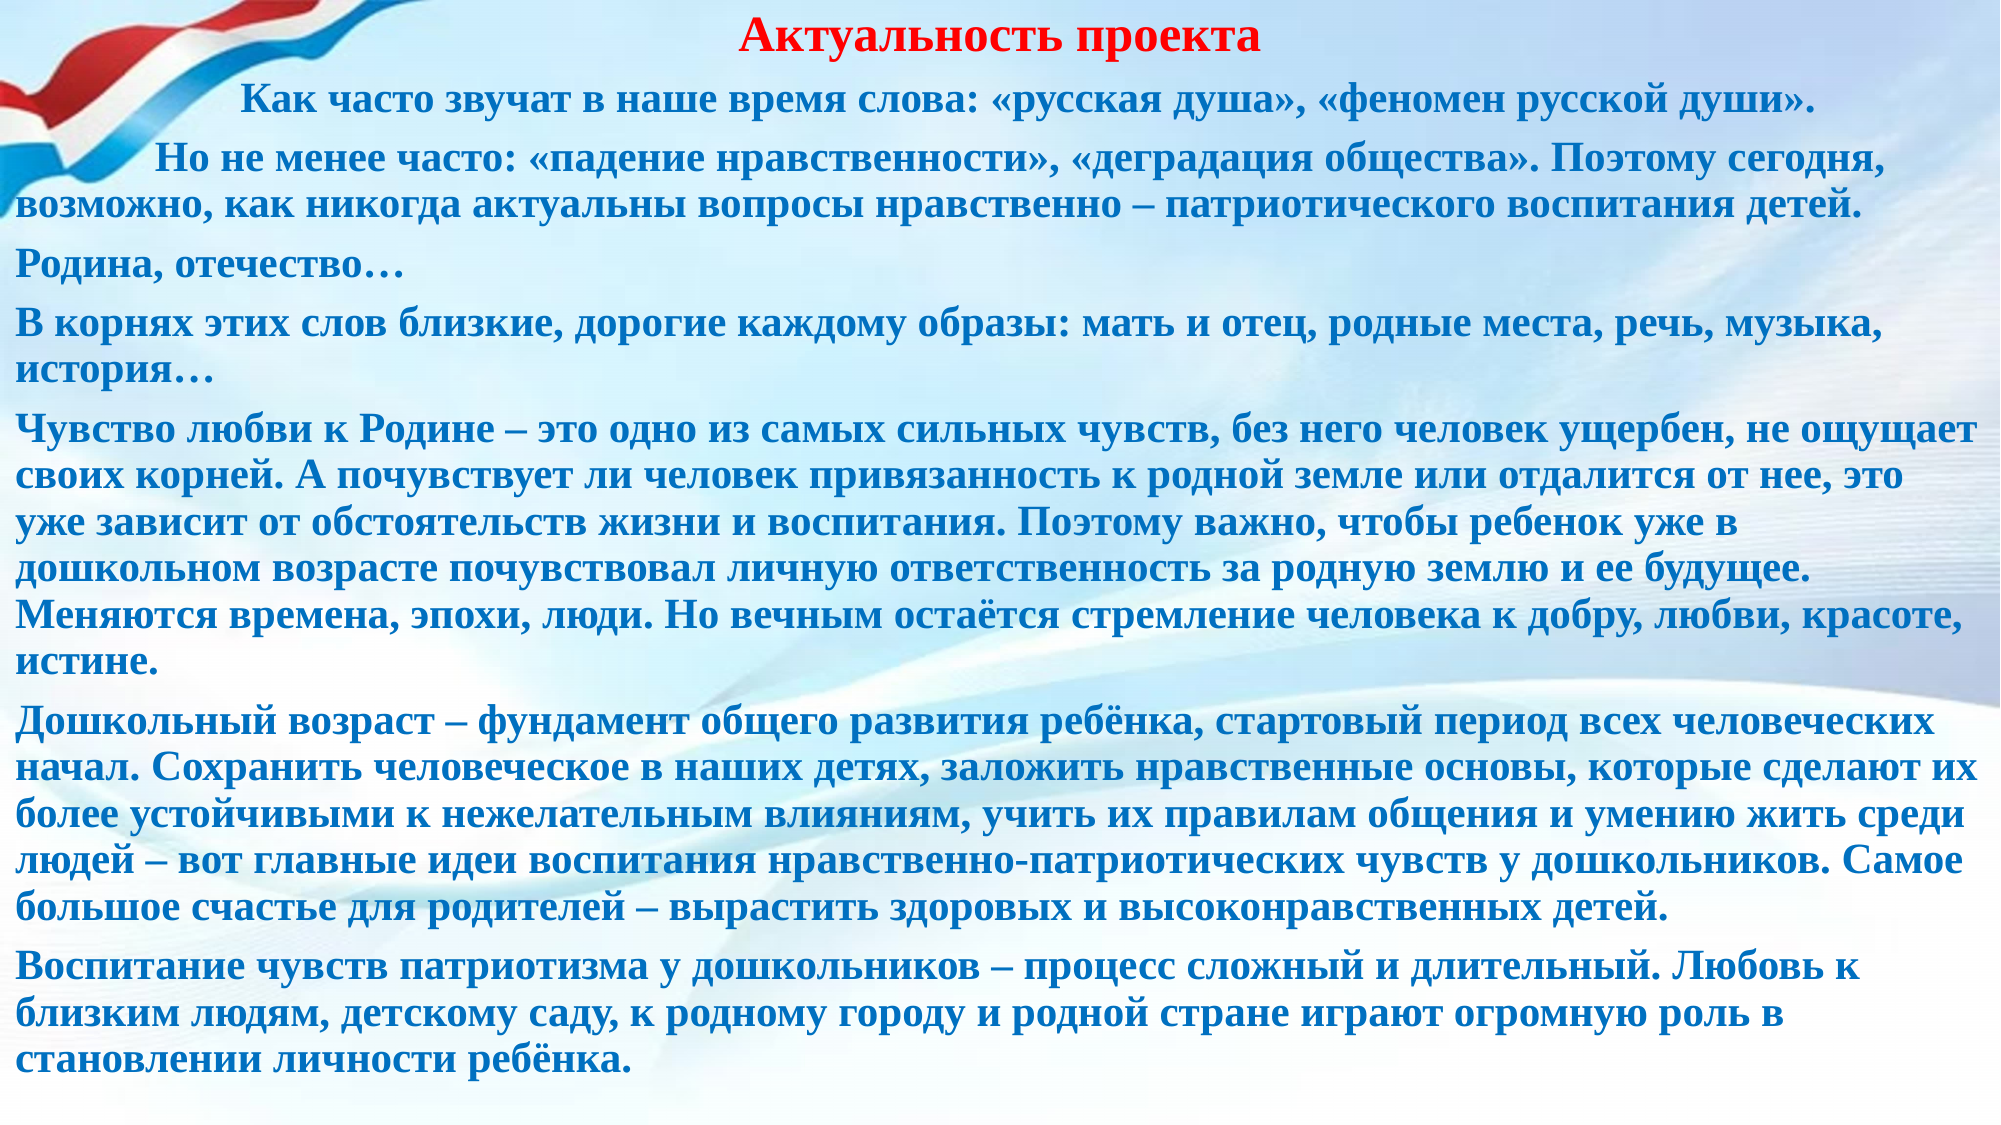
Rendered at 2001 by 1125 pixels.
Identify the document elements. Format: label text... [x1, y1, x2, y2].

subtitle Актуальность проекта Как часто звучат в наше время слова: «русская душа», «феномен русской души». Но не менее часто: «падение нравственности», «деградация общества». Поэтому сегодня, возможно, как никогда актуальны вопросы нравственно – патриотического воспитания детей. Родина, отечество… В корнях этих слов близкие, дорогие каждому образы: мать и отец, родные места, речь, музыка, история… Чувство любви к Родине – это одно из самых сильных чувств, без него человек ущербен, не ощущает своих корней. А почувствует ли человек привязанность к родной земле или отдалится от нее, это уже зависит от обстоятельств жизни и воспитания. Поэтому важно, чтобы ребенок уже в дошкольном возрасте почувствовал личную ответственность за родную землю и ее будущее. Меняются времена, эпохи, люди. Но вечным остаётся стремление человека к добру, любви, красоте, истине. Дошкольный возраст – фундамент общего развития ребёнка, стартовый период всех человеческих начал. Сохранить человеческое в наших детях, заложить нравственные основы, которые сделают их более устойчивыми к нежелательным влияниям, учить их правилам общения и умению жить среди людей – вот главные идеи воспитания нравственно-патриотических чувств у дошкольников. Самое большое счастье для родителей – вырастить здоровых и высоконравственных детей. Воспитание чувств патриотизма у дошкольников – процесс сложный и длительный. Любовь к близким людям, детскому саду, к родному городу и родной стране играют огромную роль в становлении личности ребёнка. [0, 0, 2000, 1125]
